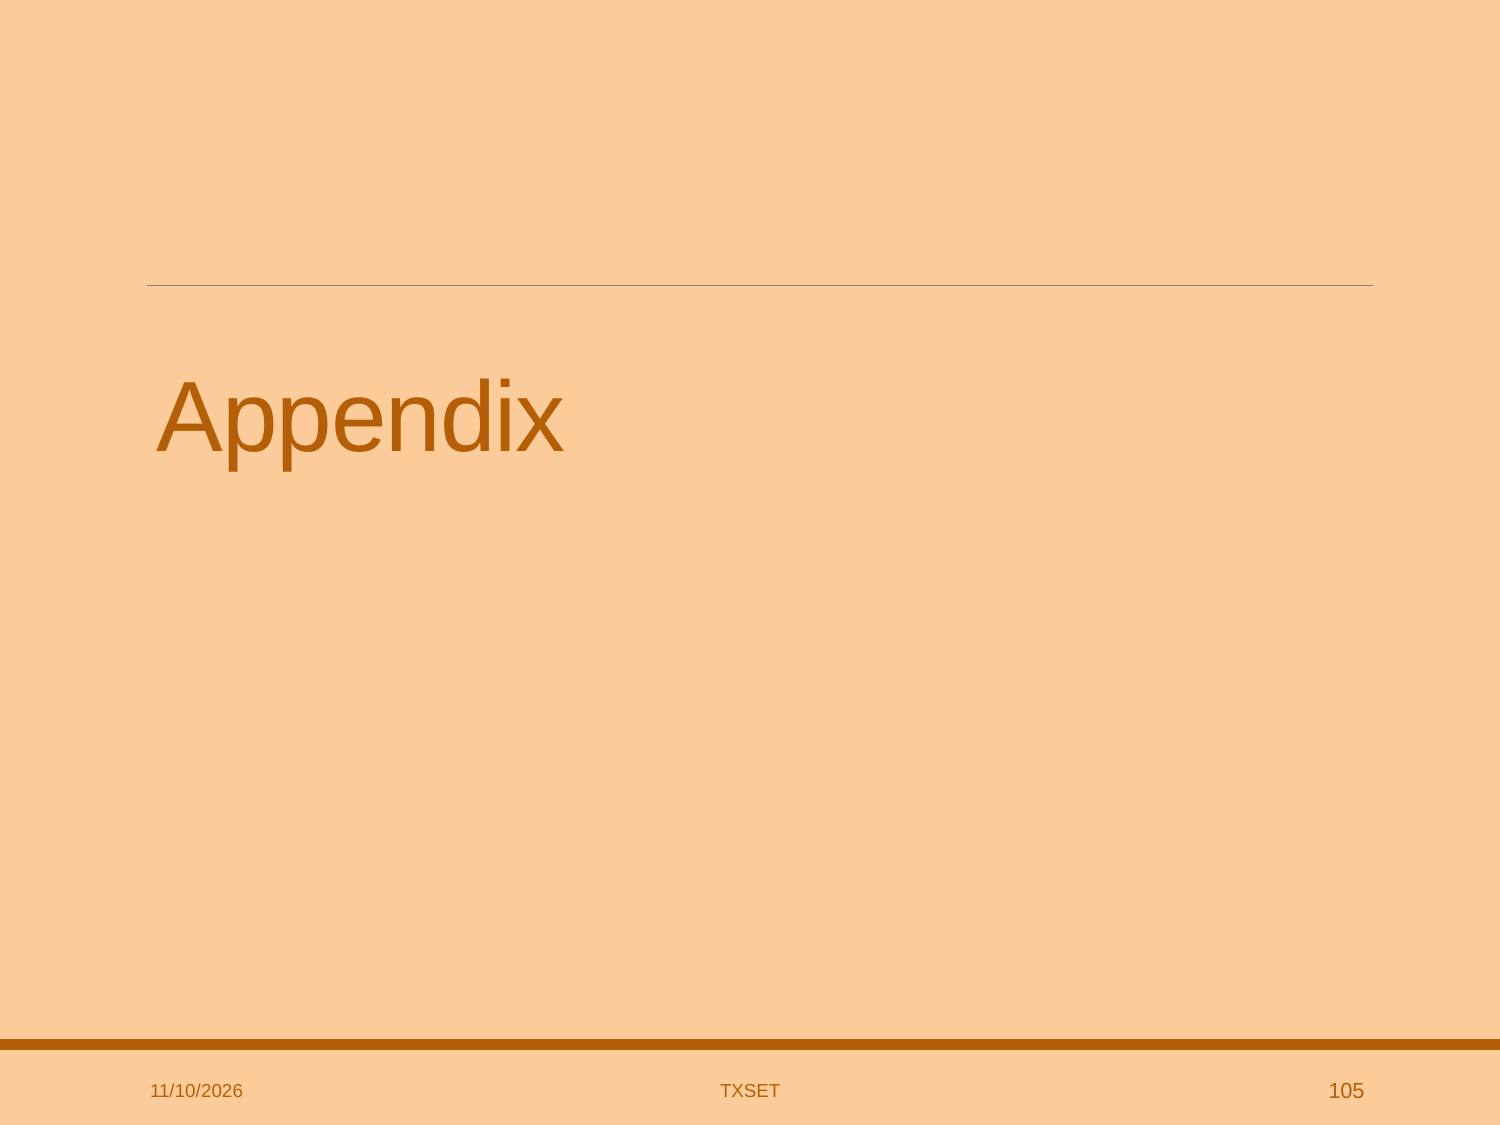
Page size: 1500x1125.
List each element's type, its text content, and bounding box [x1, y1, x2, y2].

title Appendix [141, 362, 1380, 601]
slide_number 105 [1218, 1059, 1380, 1120]
footer TxSET [453, 1059, 1047, 1120]
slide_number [135, 1059, 440, 1120]
